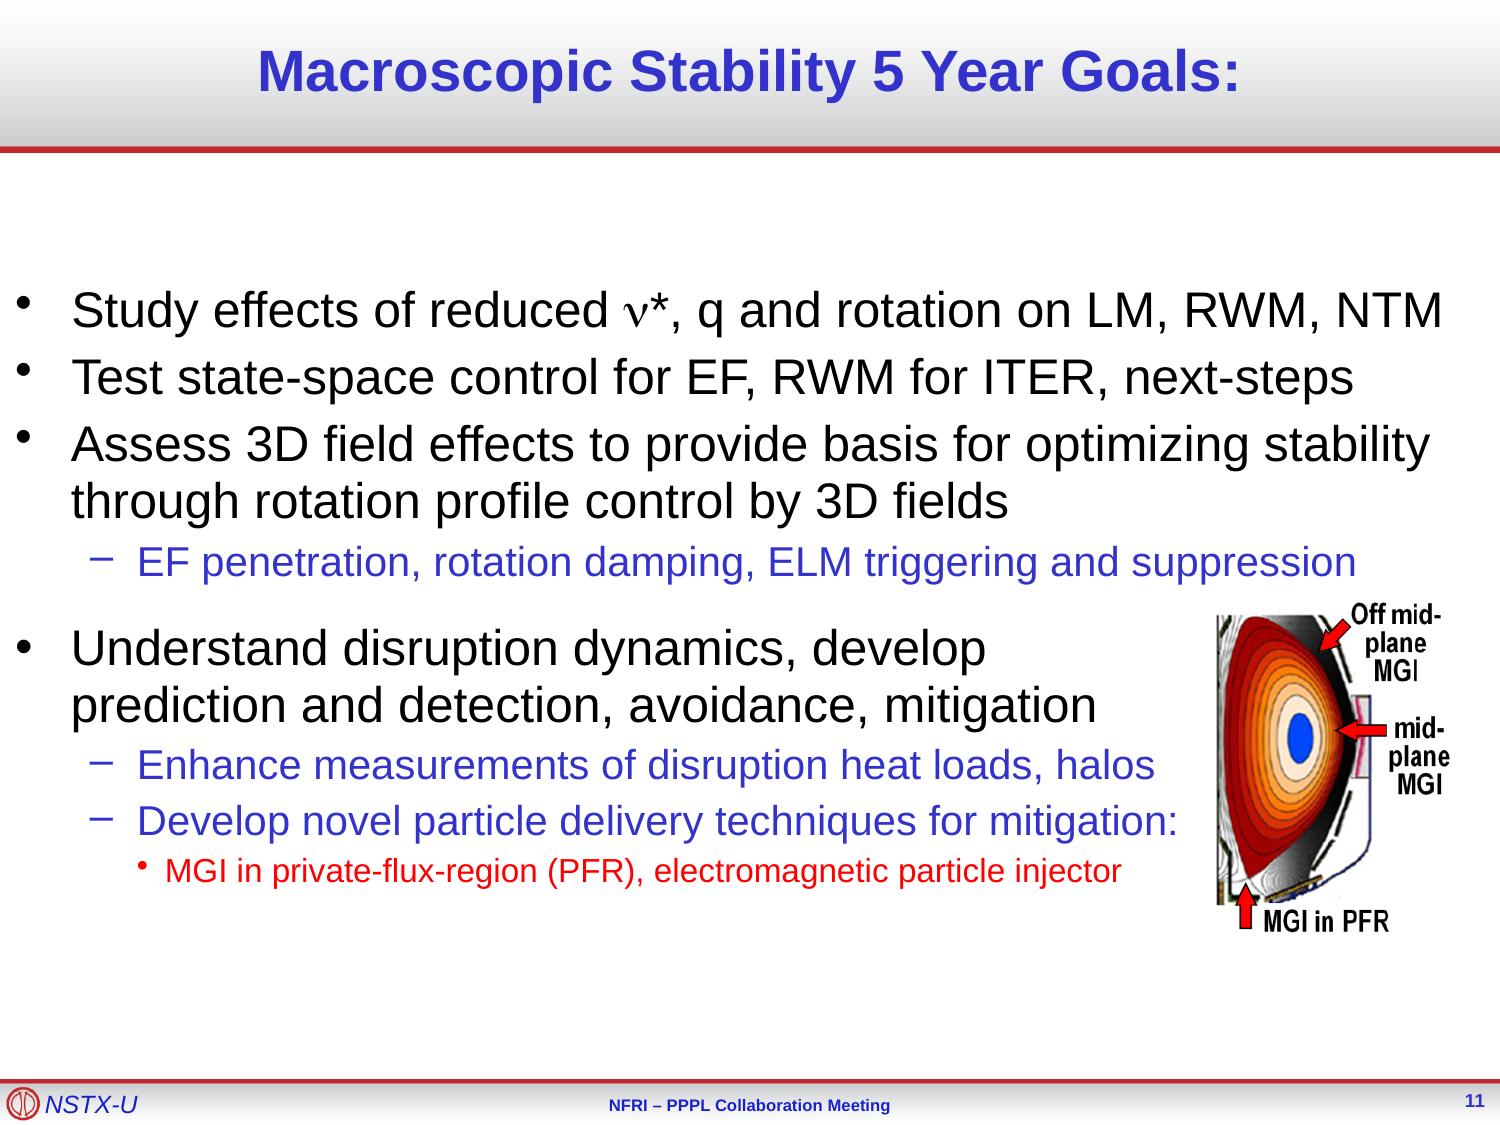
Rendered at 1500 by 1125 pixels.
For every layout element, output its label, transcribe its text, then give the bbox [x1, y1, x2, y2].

picture [0, 1079, 1500, 1125]
title Macroscopic Stability 5 Year Goals: [0, 0, 1500, 151]
slide_number 11 [1374, 1087, 1500, 1113]
text_box Understand disruption dynamics, develop prediction and detection, avoidance, mitigation Enhance measurements of disruption heat loads, halos Develop novel particle delivery techniques for mitigation: MGI in private-flux-region (PFR), electromagnetic particle injector [0, 611, 1200, 912]
list Study effects of reduced n*, q and rotation on LM, RWM, NTM Test state-space control for EF, RWM for ITER, next-steps Assess 3D field effects to provide basis for optimizing stability through rotation profile control by 3D fields EF penetration, rotation damping, ELM triggering and suppression [0, 274, 1500, 613]
picture [1209, 586, 1476, 938]
